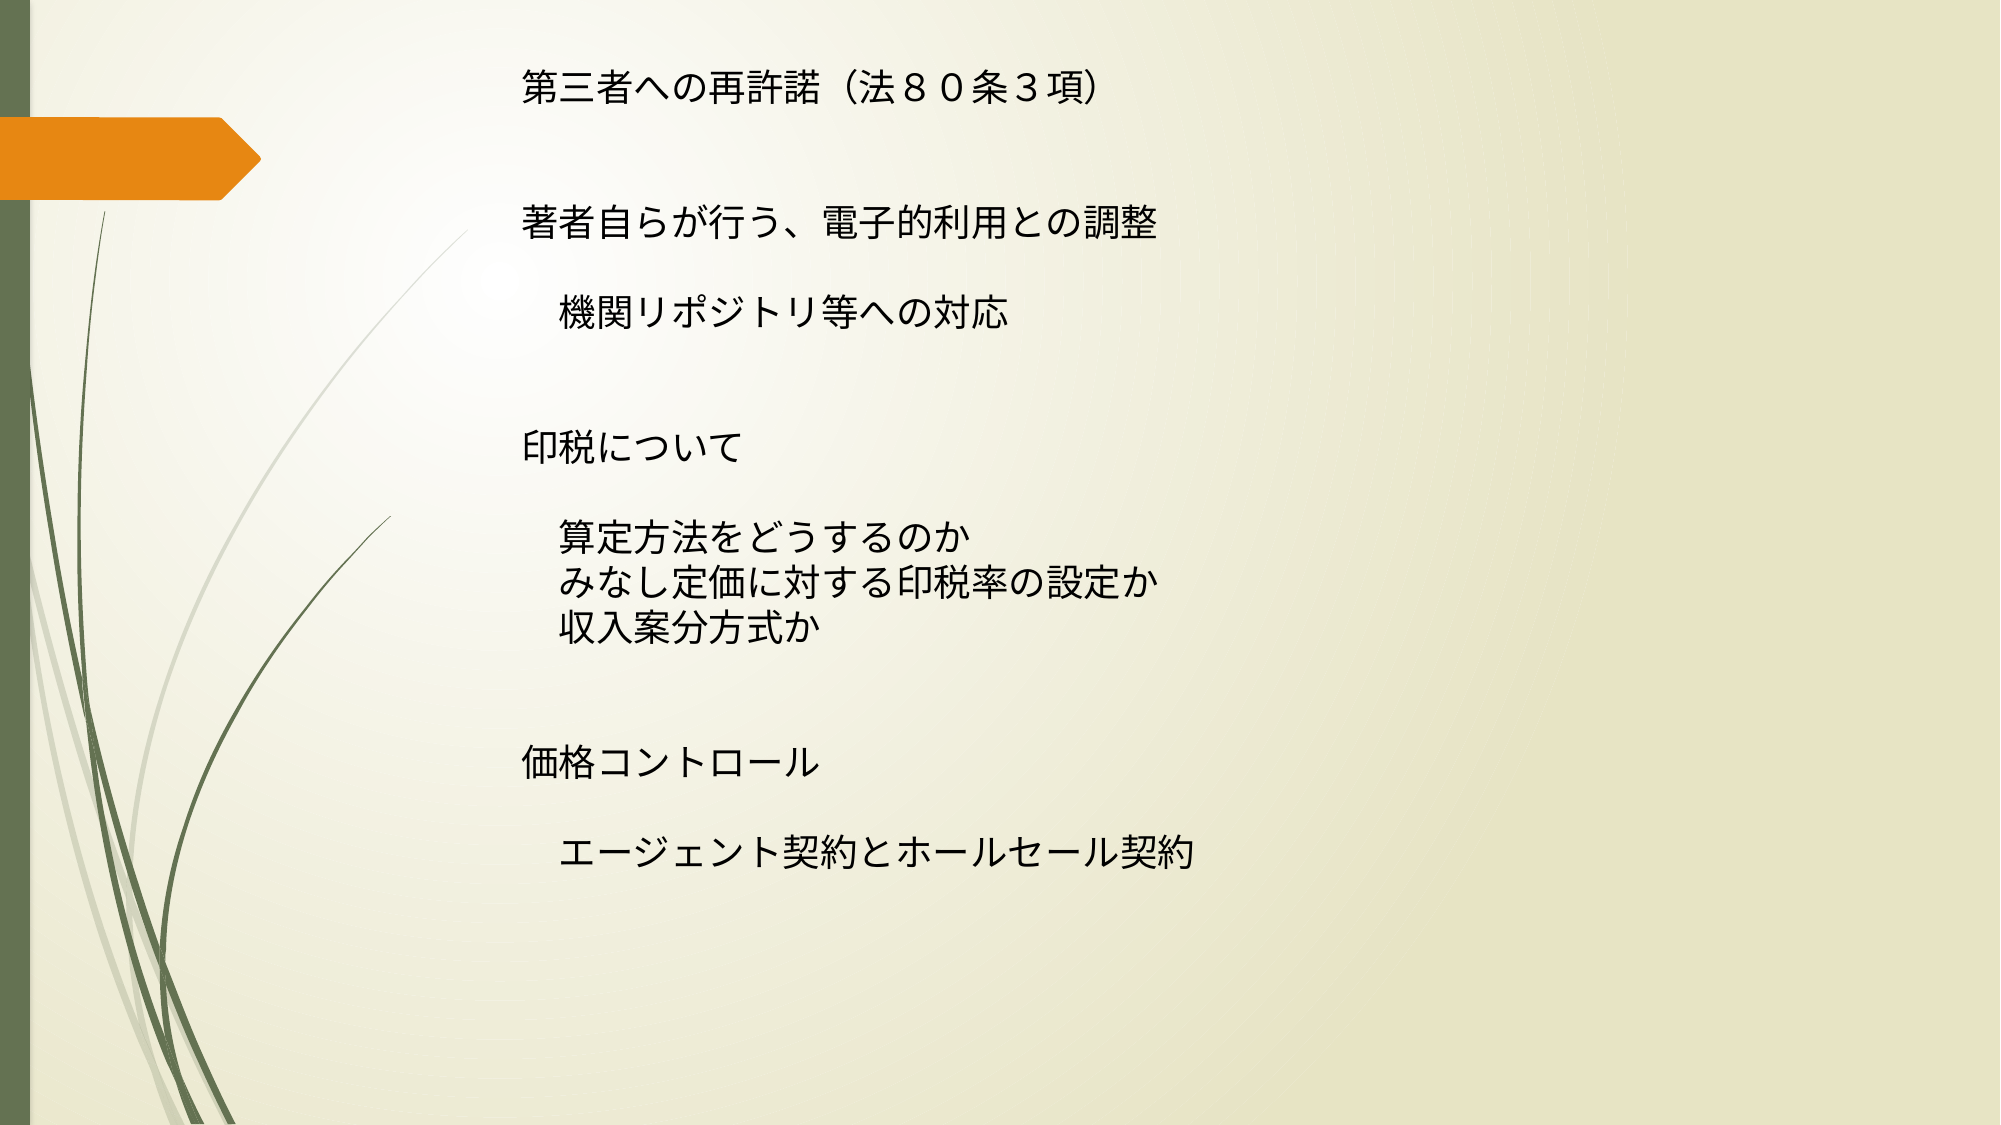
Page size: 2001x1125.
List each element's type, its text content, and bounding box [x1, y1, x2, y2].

text_box 第三者への再許諾（法８０条３項） 著者自らが行う、電子的利用との調整 機関リポジトリ等への対応 印税について 算定方法をどうするのか みなし定価に対する印税率の設定か 収入案分方式か 価格コントロール エージェント契約とホールセール契約 [506, 56, 1923, 926]
